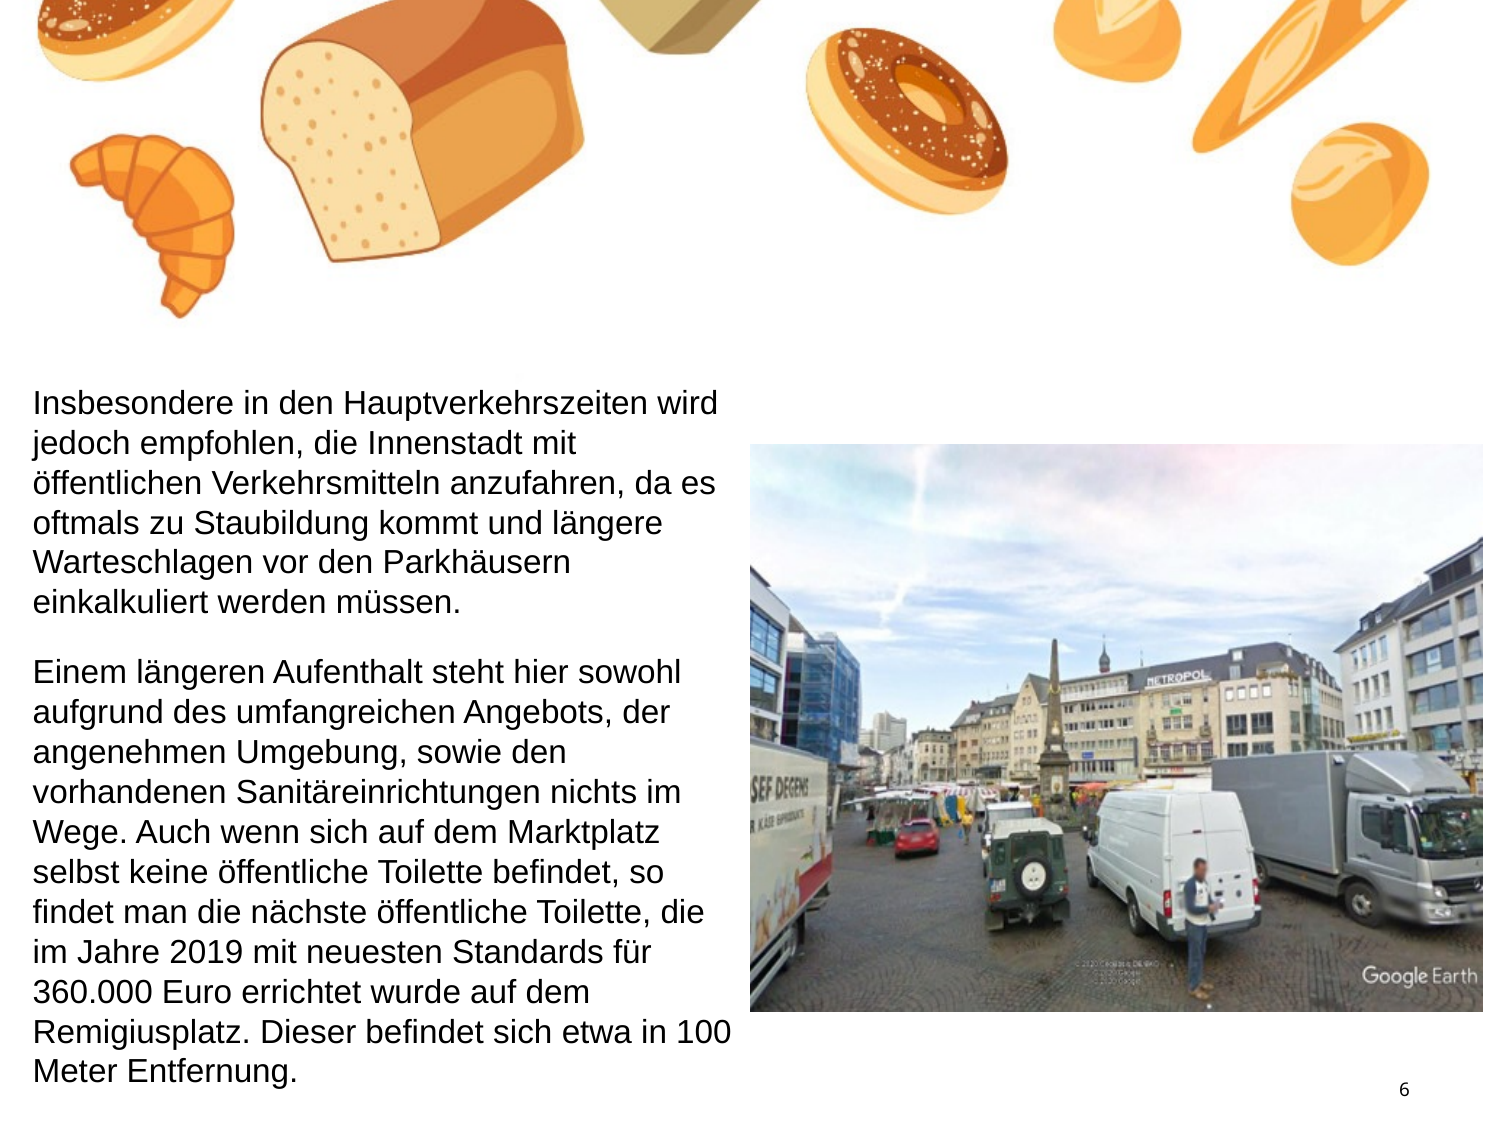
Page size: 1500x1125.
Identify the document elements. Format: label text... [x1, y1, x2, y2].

picture [0, 0, 1500, 1125]
slide_number 6 [1074, 1070, 1425, 1103]
list Insbesondere in den Hauptverkehrszeiten wird jedoch empfohlen, die Innenstadt mit öffentlichen Verkehrsmitteln anzufahren, da es oftmals zu Staubildung kommt und längere Warteschlagen vor den Parkhäusern einkalkuliert werden müssen. Einem längeren Aufenthalt steht hier sowohl aufgrund des umfangreichen Angebots, der angenehmen Umgebung, sowie den vorhandenen Sanitäreinrichtungen nichts im Wege. Auch wenn sich auf dem Marktplatz selbst keine öffentliche Toilette befindet, so findet man die nächste öffentliche Toilette, die im Jahre 2019 mit neuesten Standards für 360.000 Euro errichtet wurde auf dem Remigiusplatz. Dieser befindet sich etwa in 100 Meter Entfernung. [17, 373, 750, 1083]
